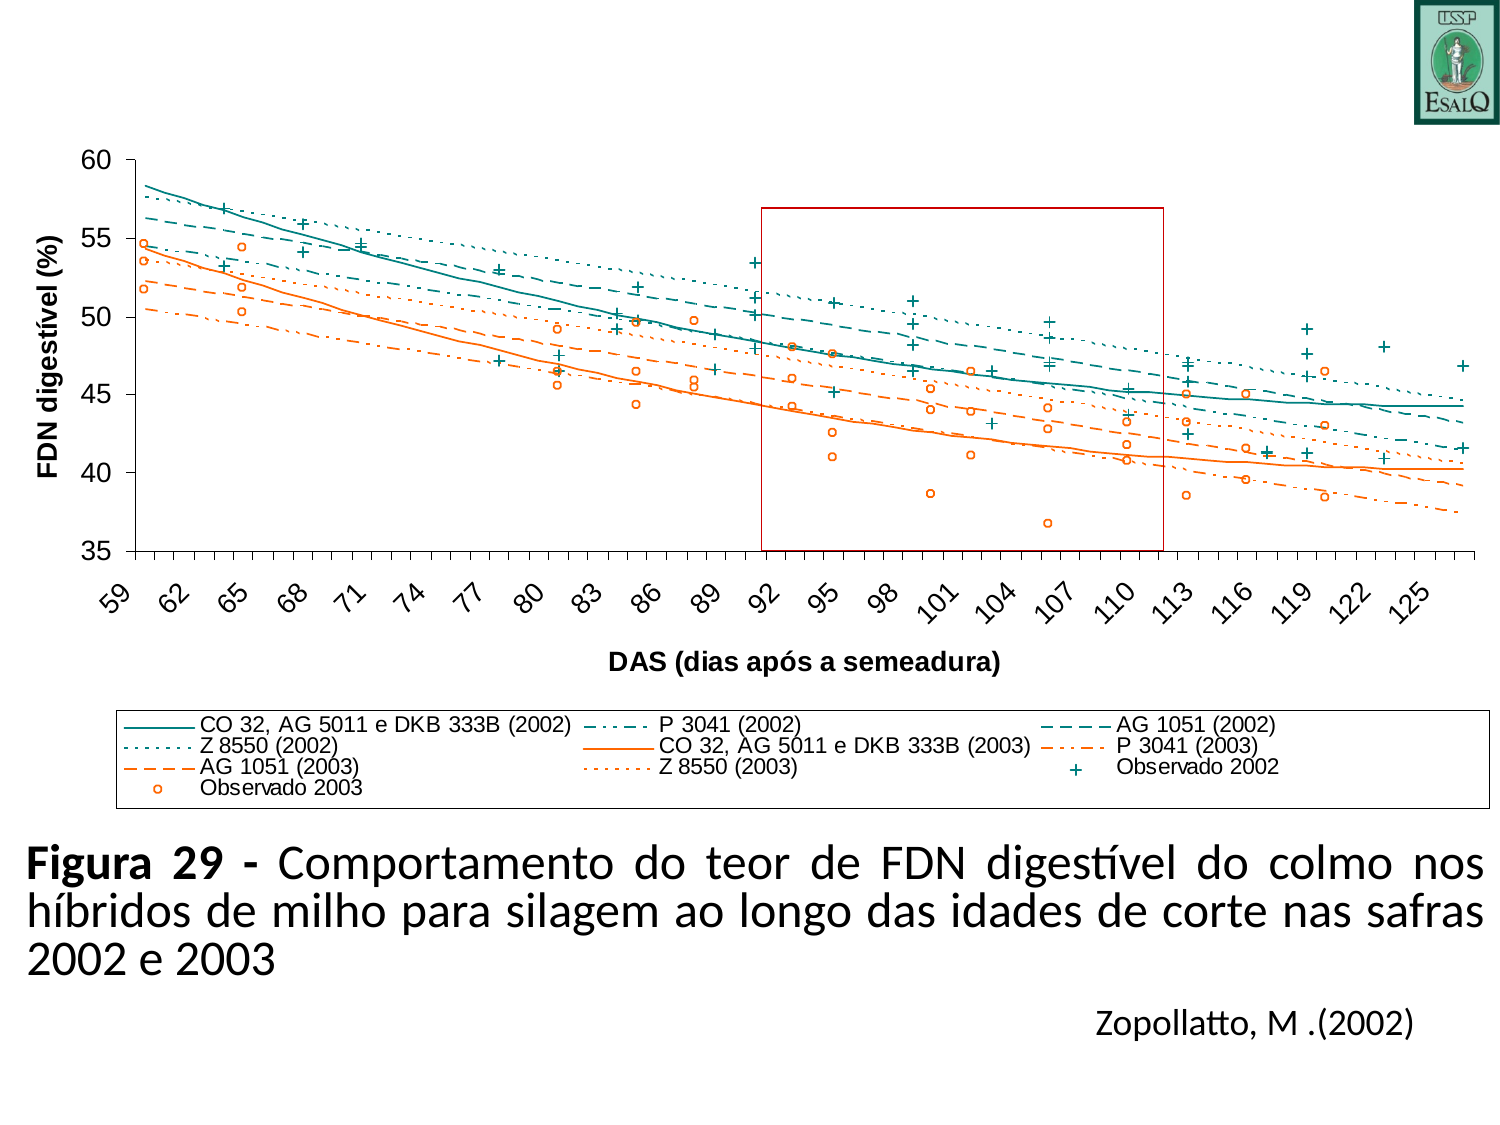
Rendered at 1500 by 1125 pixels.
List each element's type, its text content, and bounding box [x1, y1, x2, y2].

text_box Zopollatto, M .(2002) [1080, 990, 1447, 1051]
picture [0, 0, 1500, 823]
text_box Figura 29 - Comportamento do teor de FDN digestível do colmo nos híbridos de milho para silagem ao longo das idades de corte nas safras 2002 e 2003 [11, 834, 1500, 993]
